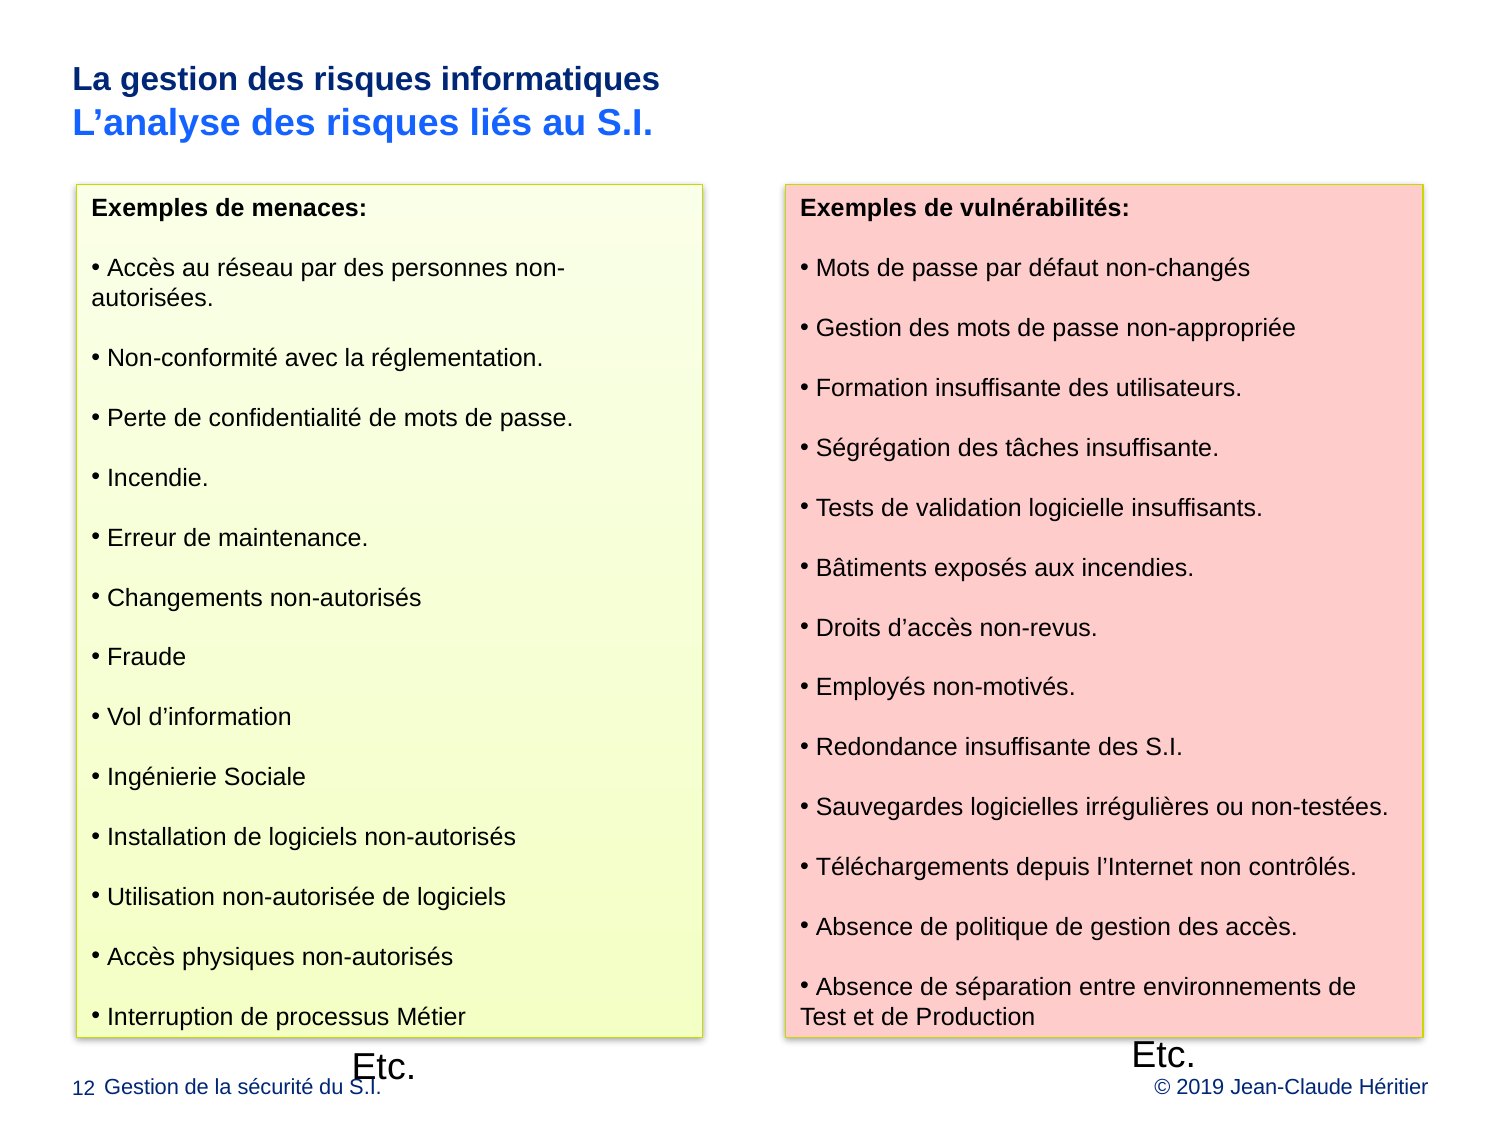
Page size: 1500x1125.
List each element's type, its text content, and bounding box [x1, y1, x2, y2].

text_box Exemples de vulnérabilités: Mots de passe par défaut non-changés Gestion des mots de passe non-appropriée Formation insuffisante des utilisateurs. Ségrégation des tâches insuffisante. Tests de validation logicielle insuffisants. Bâtiments exposés aux incendies. Droits d’accès non-revus. Employés non-motivés. Redondance insuffisante des S.I. Sauvegardes logicielles irrégulières ou non-testées. Téléchargements depuis l’Internet non contrôlés. Absence de politique de gestion des accès. Absence de séparation entre environnements de Test et de Production [785, 184, 1424, 1038]
list [1212, 184, 1436, 1053]
list [52, 184, 336, 1053]
text_box Etc. [336, 1034, 432, 1095]
title La gestion des risques informatiques L’analyse des risques liés au S.I. [66, 57, 1449, 162]
text_box Etc. [1116, 1023, 1212, 1083]
list [432, 184, 1116, 1053]
text_box Exemples de menaces: Accès au réseau par des personnes non-autorisées. Non-conformité avec la réglementation. Perte de confidentialité de mots de passe. Incendie. Erreur de maintenance. Changements non-autorisés Fraude Vol d’information Ingénierie Sociale Installation de logiciels non-autorisés Utilisation non-autorisée de logiciels Accès physiques non-autorisés Interruption de processus Métier [76, 184, 703, 1038]
